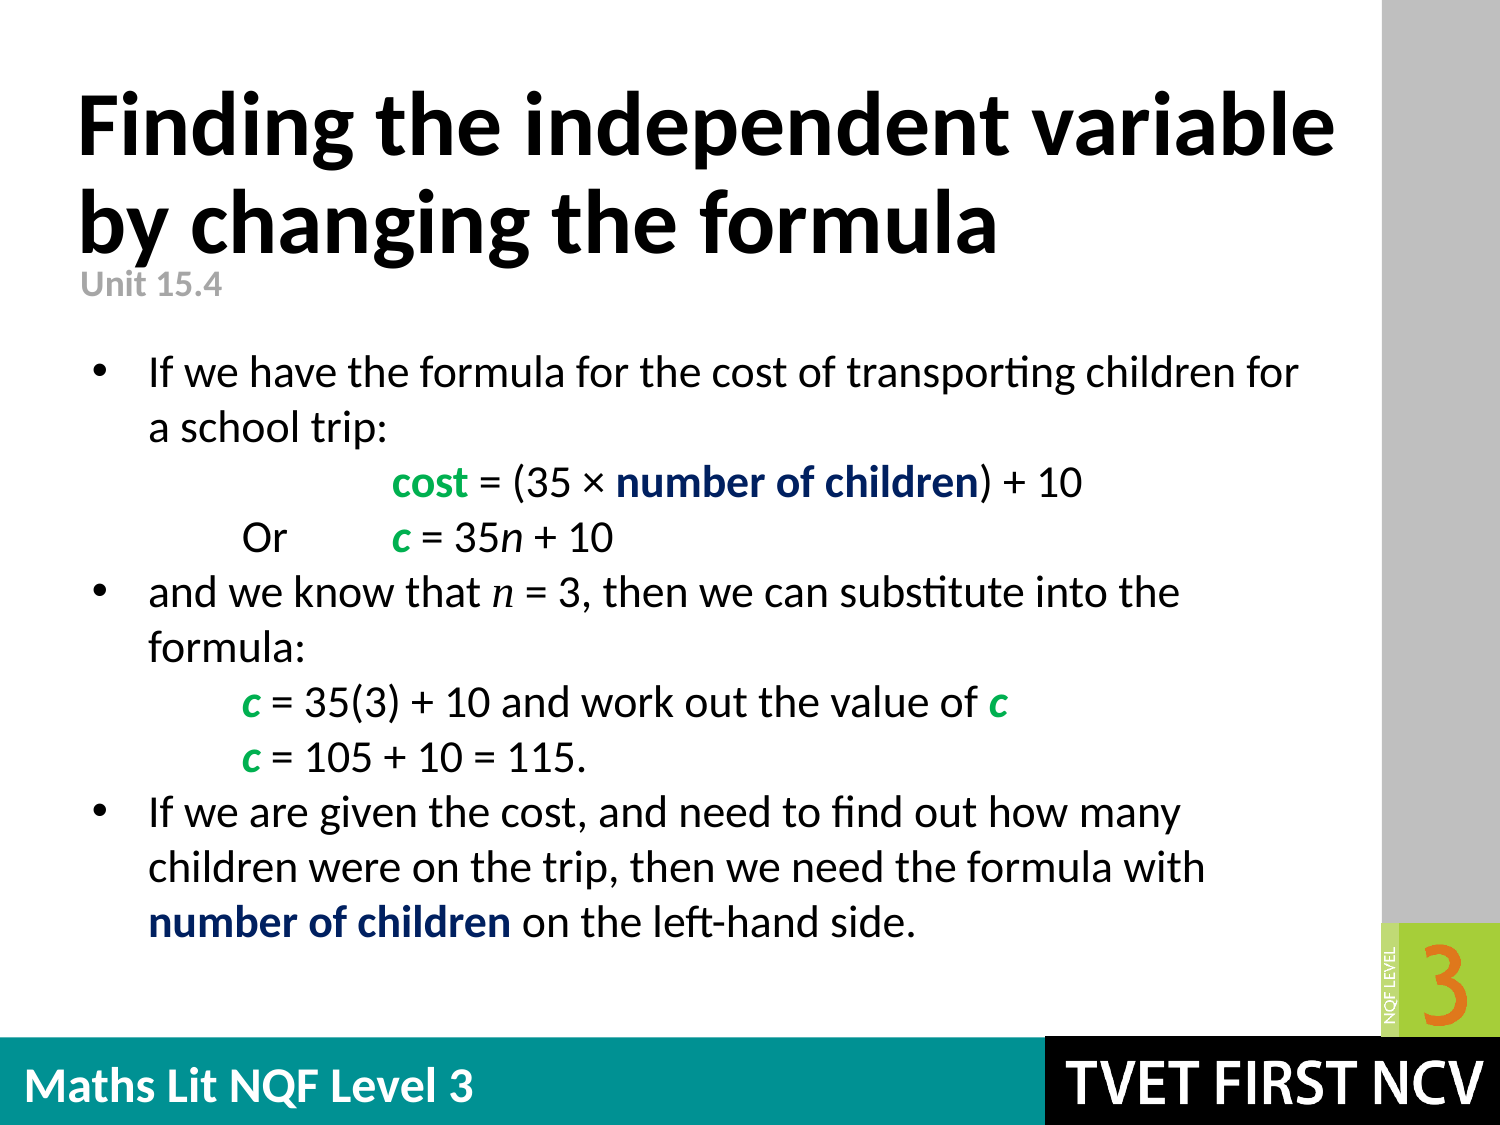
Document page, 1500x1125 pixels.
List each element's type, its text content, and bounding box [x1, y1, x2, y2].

picture [1065, 1050, 1484, 1120]
text_box If we have the formula for the cost of transporting children for a school trip: cost = (35 × number of children) + 10 Or c = 35n + 10 and we know that n = 3, then we can substitute into the formula: c = 35(3) + 10 and work out the value of c c = 105 + 10 = 115. If we are given the cost, and need to find out how many children were on the trip, then we need the formula with number of children on the left-hand side. [77, 334, 1324, 955]
picture [1381, 923, 1500, 1037]
list Unit 15.4 [65, 256, 1363, 306]
title Finding the independent variable by changing the formula [62, 68, 1360, 187]
